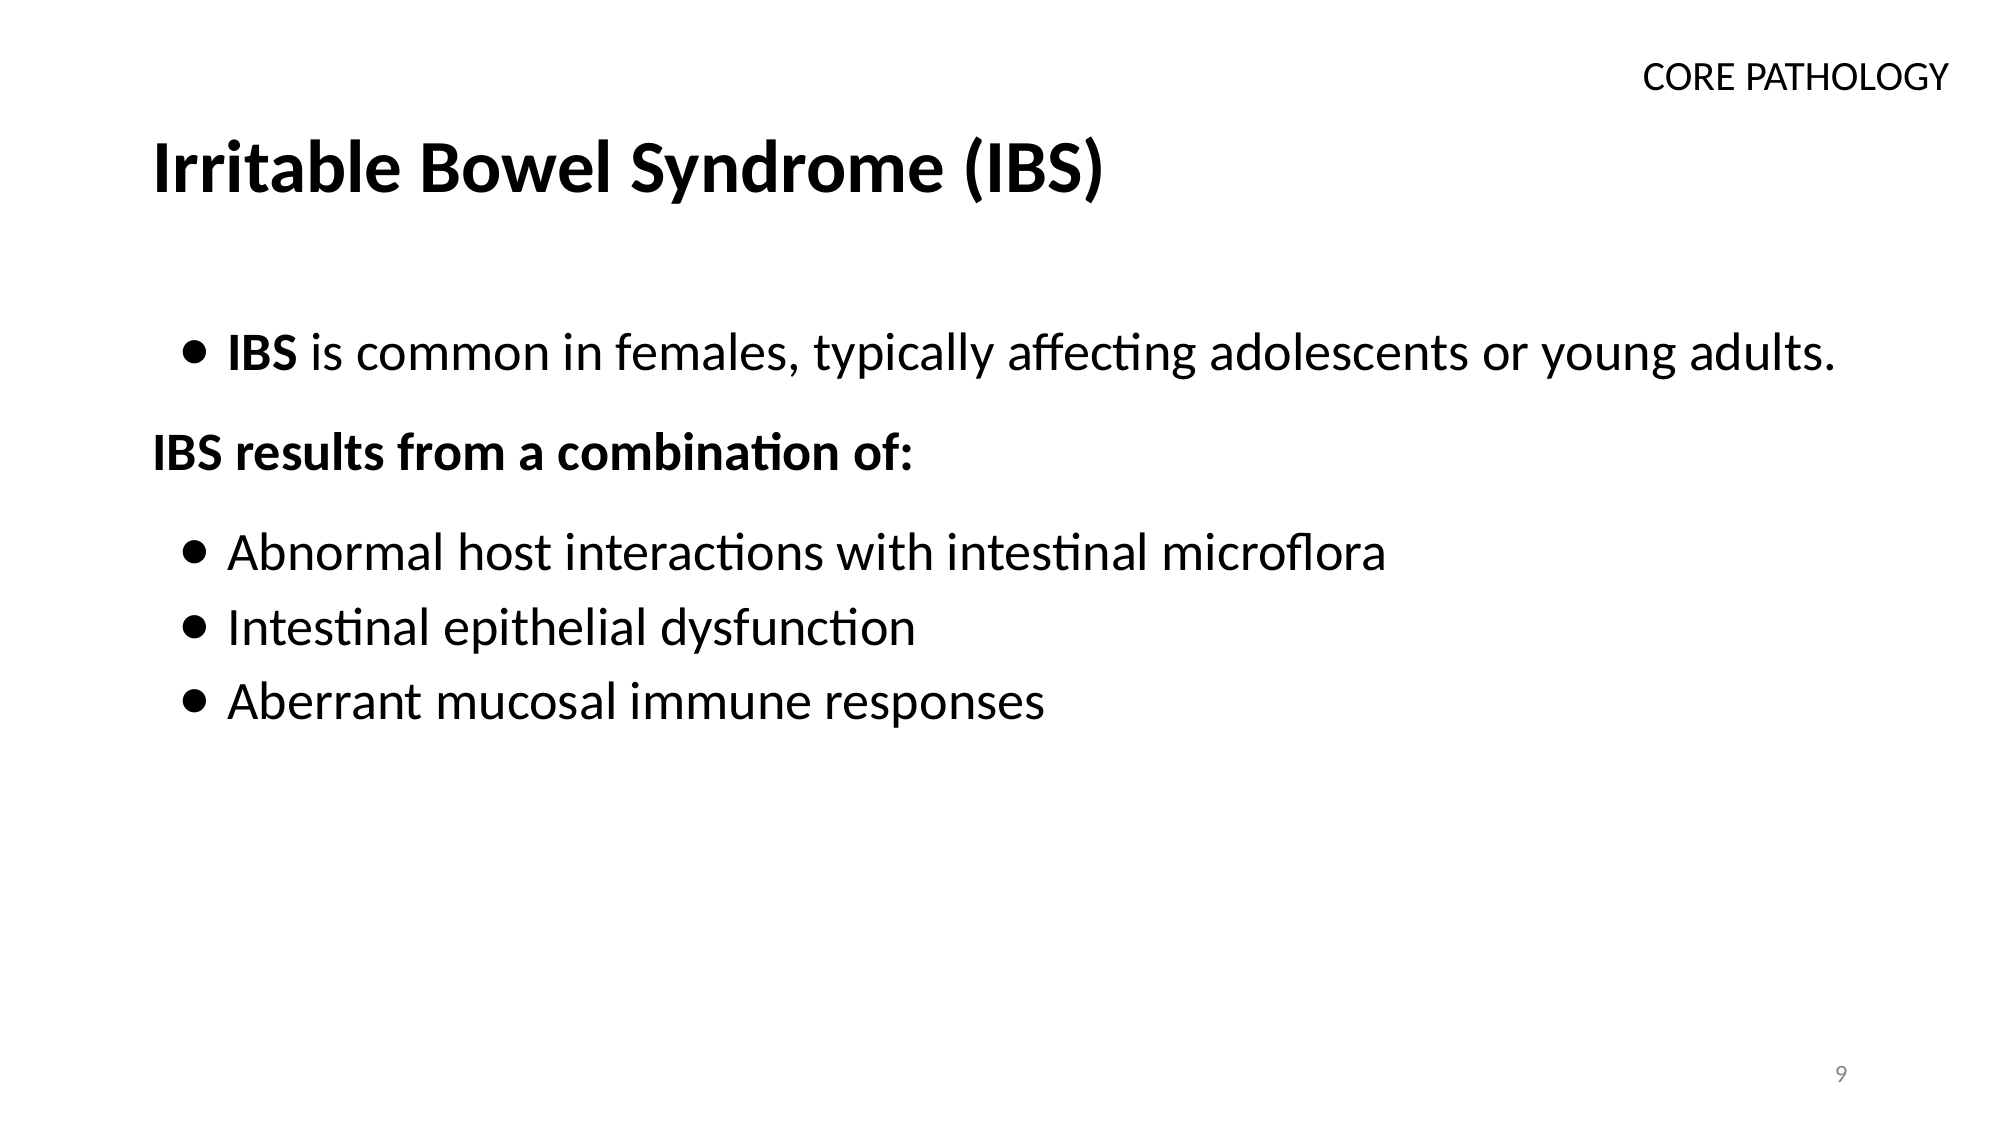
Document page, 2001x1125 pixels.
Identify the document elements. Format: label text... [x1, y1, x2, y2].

title Irritable Bowel Syndrome (IBS) [137, 59, 1863, 278]
list IBS is common in females, typically affecting adolescents or young adults. IBS results from a combination of: Abnormal host interactions with intestinal microflora Intestinal epithelial dysfunction Aberrant mucosal immune responses [137, 299, 1863, 1067]
text_box CORE PATHOLOGY [1312, 46, 1950, 99]
slide_number 9 [1412, 1067, 1863, 1103]
